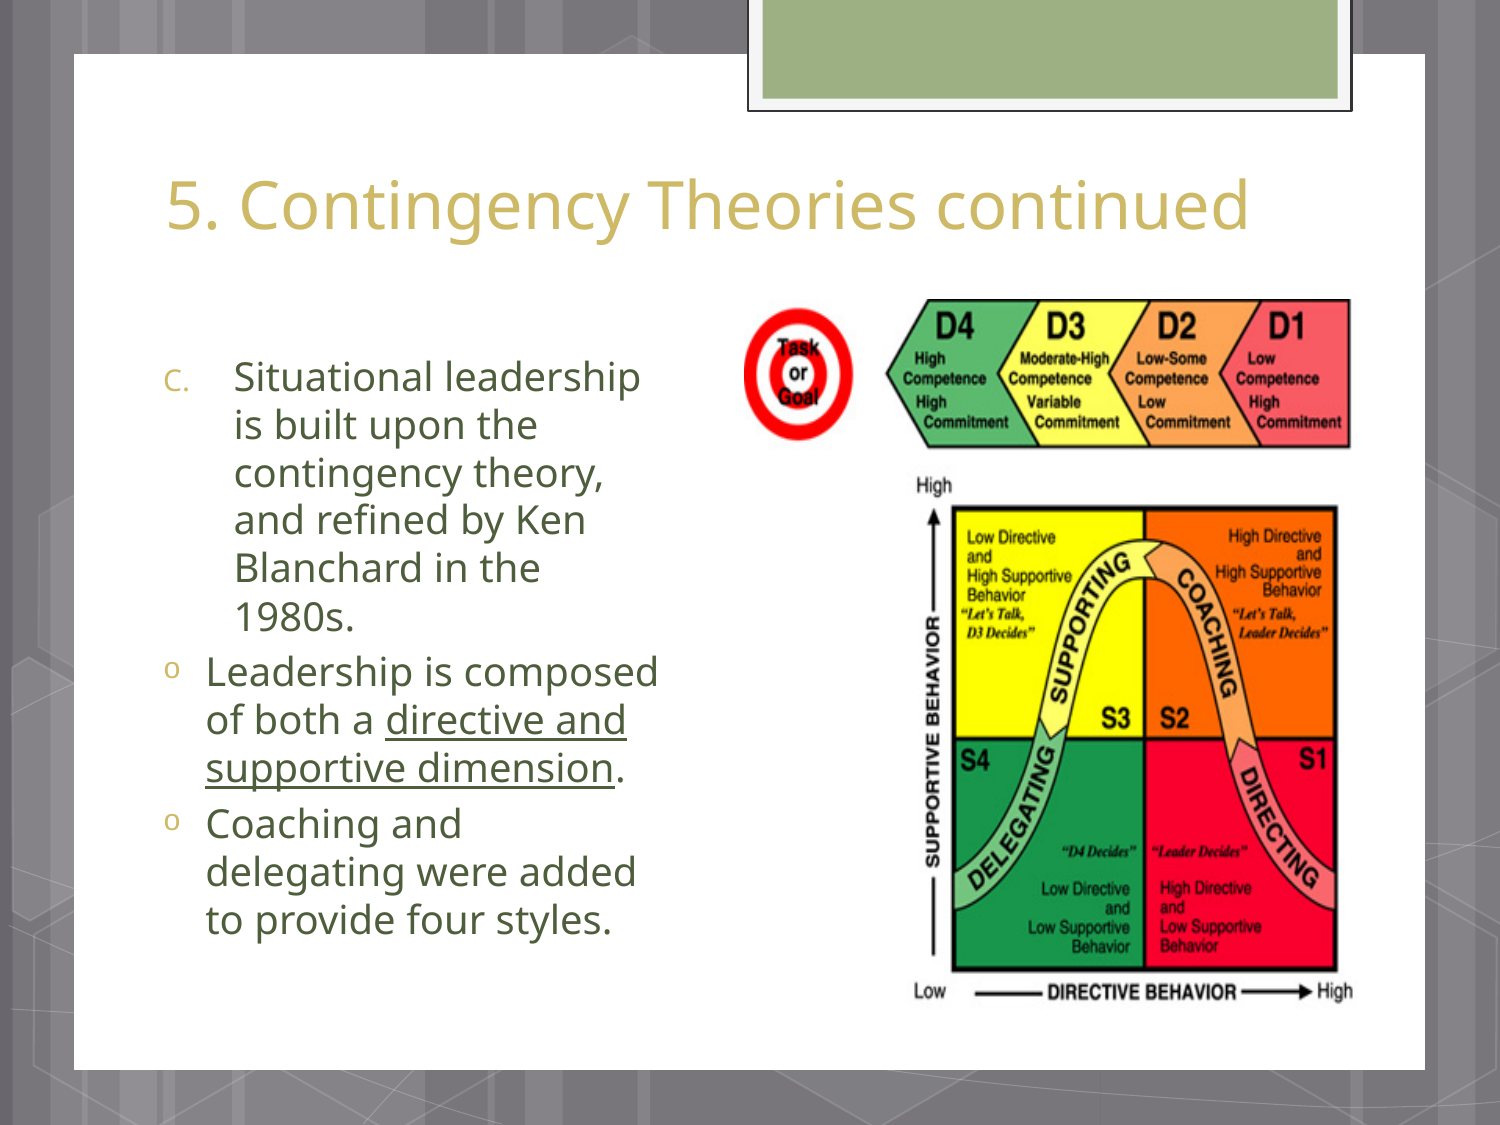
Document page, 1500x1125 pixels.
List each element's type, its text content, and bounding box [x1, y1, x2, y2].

picture [744, 299, 1370, 1026]
title 5. Contingency Theories continued [150, 125, 1388, 250]
list Situational leadership is built upon the contingency theory, and refined by Ken Blanchard in the 1980s. Leadership is composed of both a directive and supportive dimension. Coaching and delegating were added to provide four styles. [137, 343, 679, 1025]
